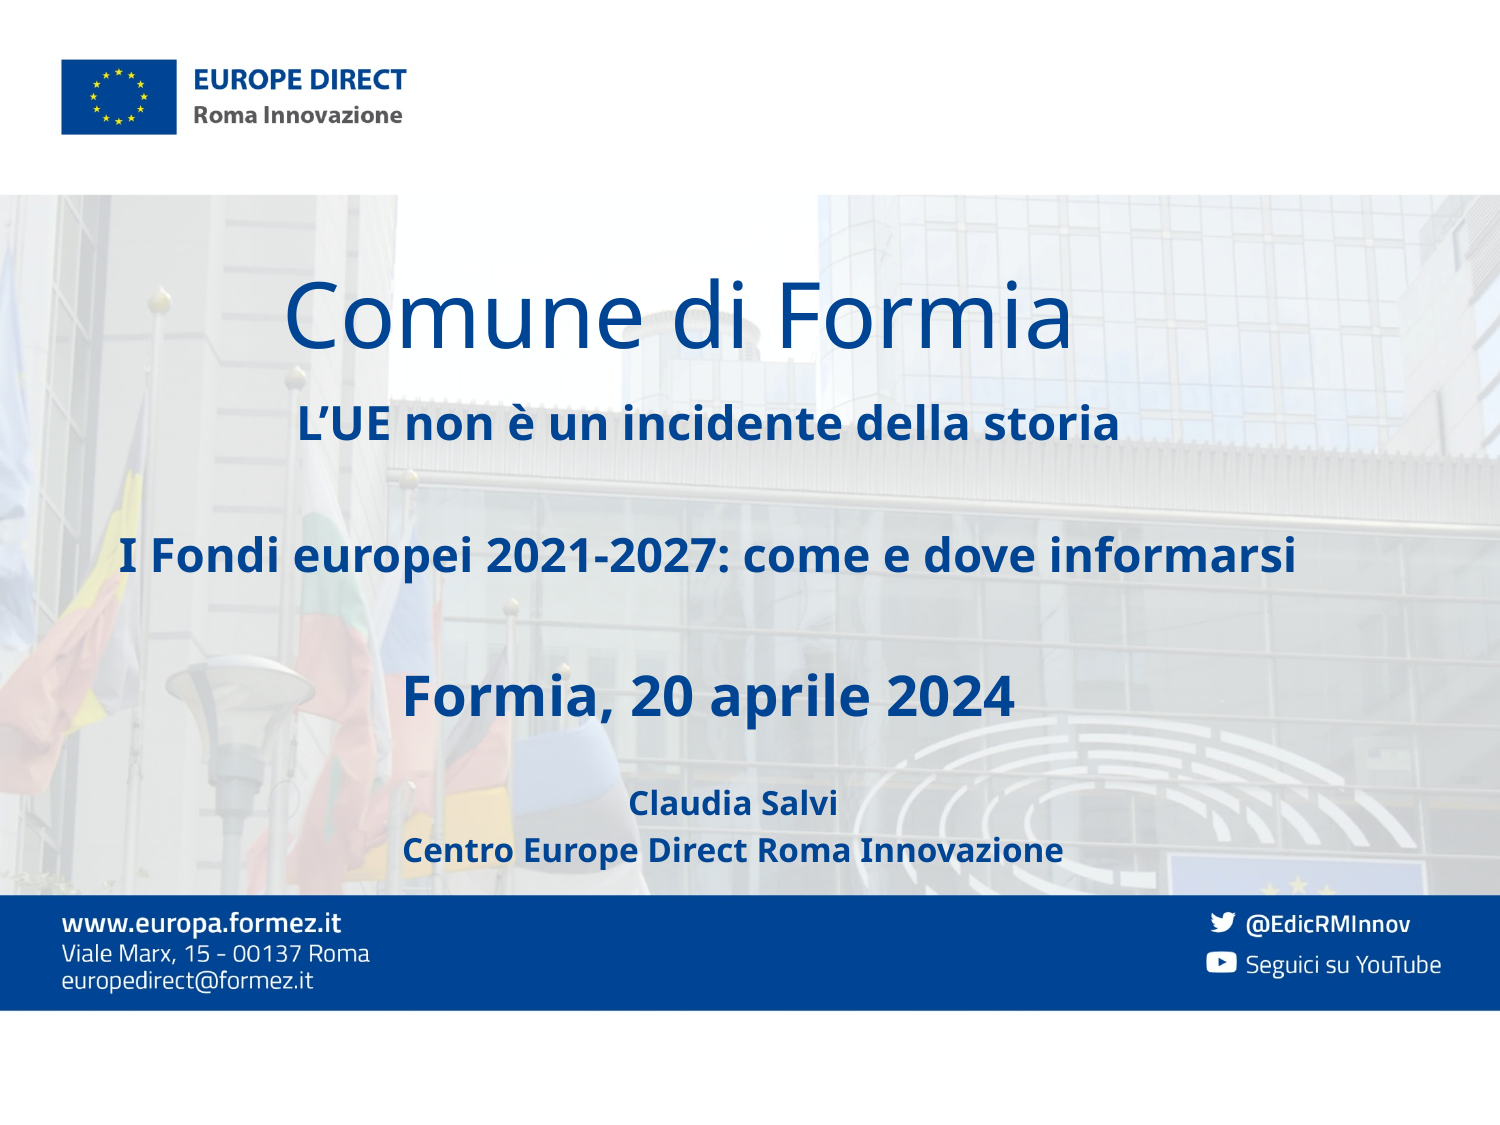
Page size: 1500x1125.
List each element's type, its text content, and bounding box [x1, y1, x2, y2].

text_box Formia, 20 aprile 2024 [41, 652, 1377, 764]
title Comune di Formia [41, 191, 1317, 385]
subtitle L’UE non è un incidente della storia I Fondi europei 2021-2027: come e dove informarsi [41, 385, 1377, 591]
picture [0, 0, 1500, 1125]
text_box Claudia Salvi Centro Europe Direct Roma Innovazione [66, 775, 1402, 886]
